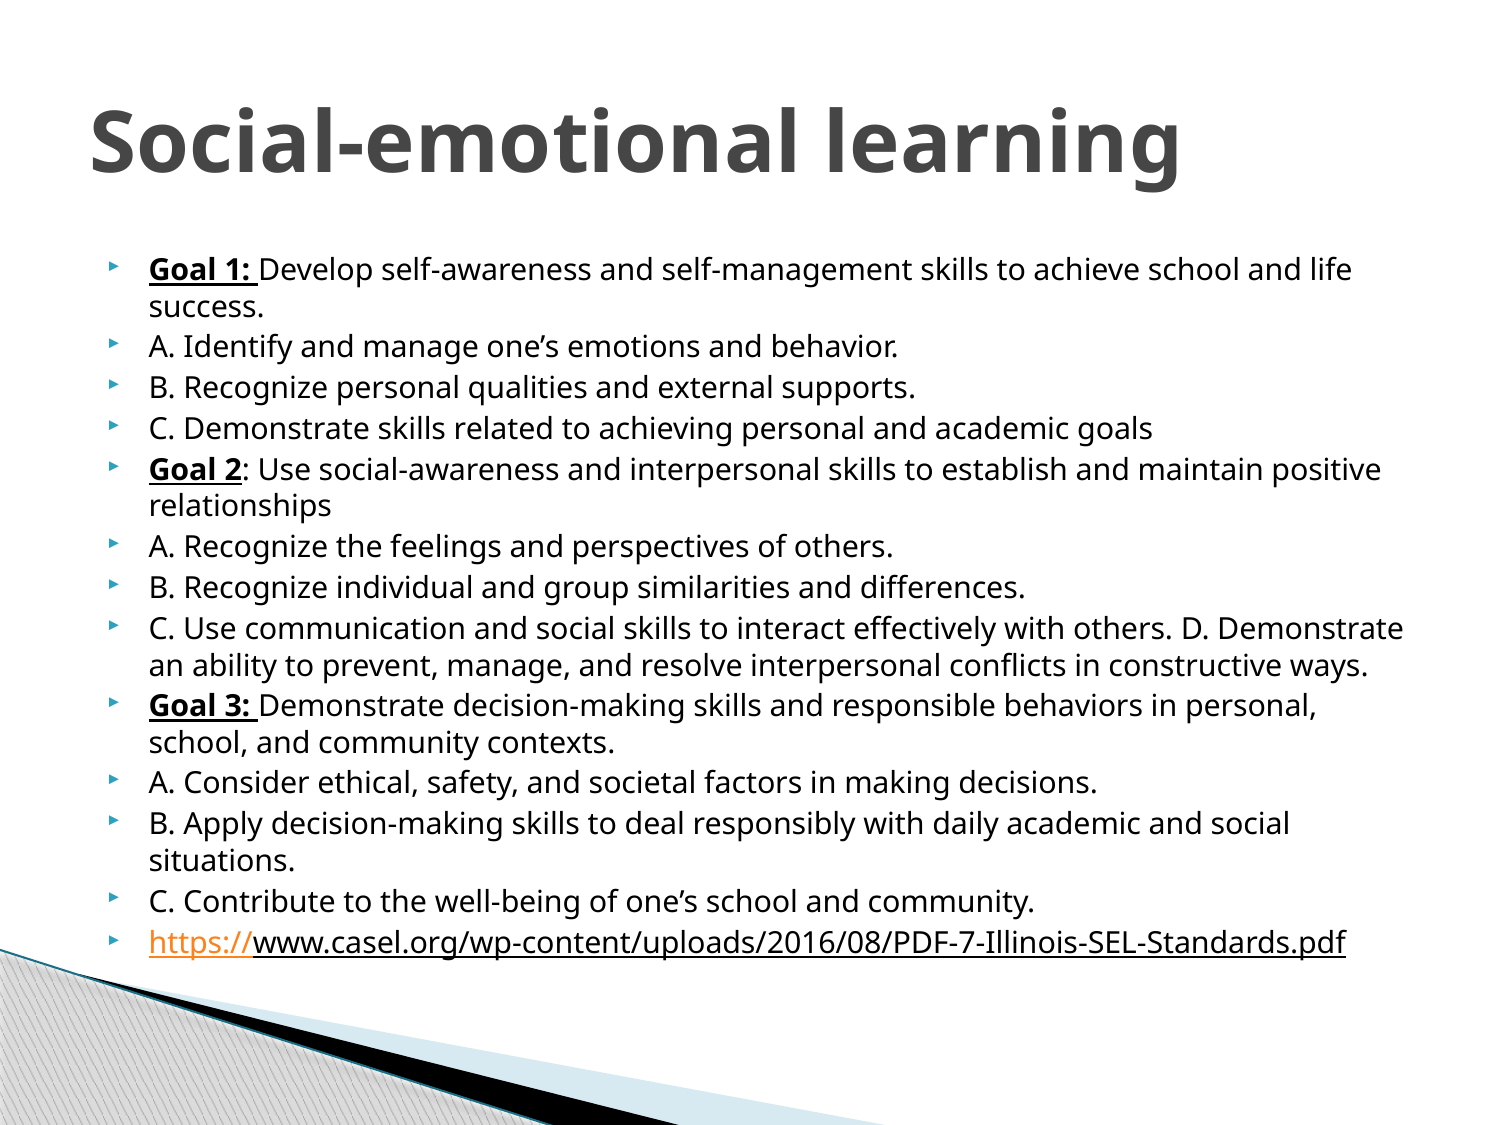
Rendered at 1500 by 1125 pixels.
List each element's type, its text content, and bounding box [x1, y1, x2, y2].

list Goal 1: Develop self-awareness and self-management skills to achieve school and life success. A. Identify and manage one’s emotions and behavior. B. Recognize personal qualities and external supports. C. Demonstrate skills related to achieving personal and academic goals Goal 2: Use social-awareness and interpersonal skills to establish and maintain positive relationships A. Recognize the feelings and perspectives of others. B. Recognize individual and group similarities and differences. C. Use communication and social skills to interact effectively with others. D. Demonstrate an ability to prevent, manage, and resolve interpersonal conflicts in constructive ways. Goal 3: Demonstrate decision-making skills and responsible behaviors in personal, school, and community contexts. A. Consider ethical, safety, and societal factors in making decisions. B. Apply decision-making skills to deal responsibly with daily academic and social situations. C. Contribute to the well-being of one’s school and community. https://www.casel.org/wp-content/uploads/2016/08/PDF-7-Illinois-SEL-Standards.pdf [75, 243, 1425, 986]
title Social-emotional learning [75, 45, 1425, 233]
